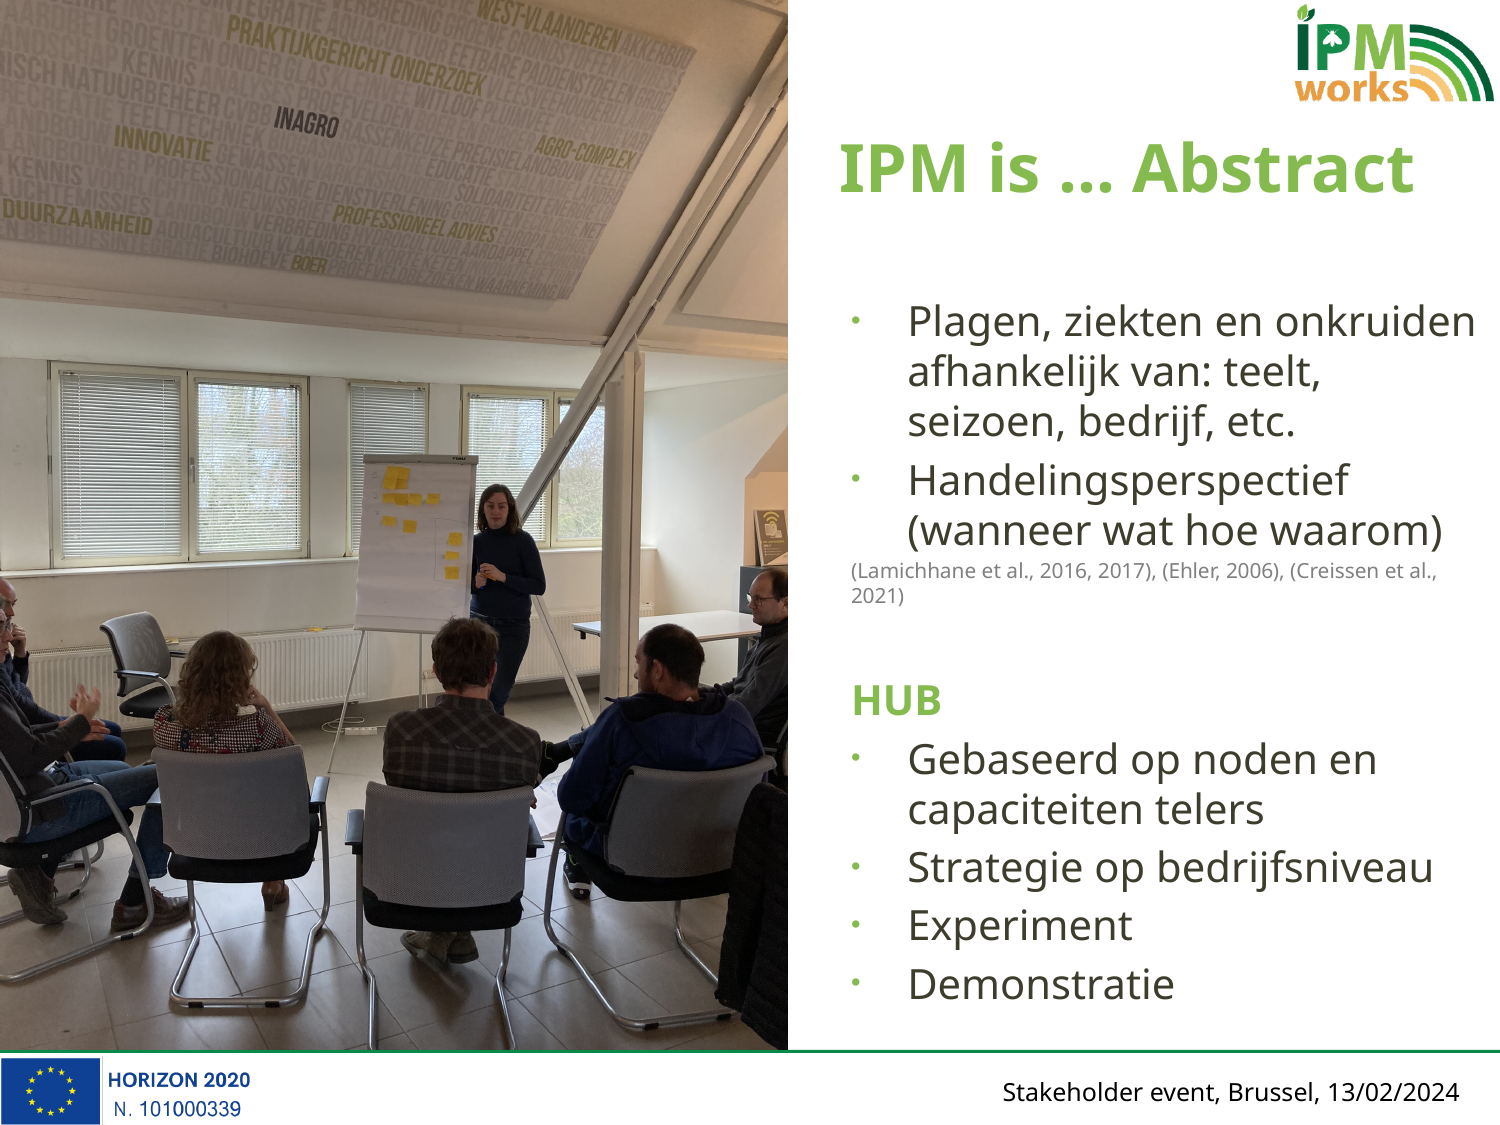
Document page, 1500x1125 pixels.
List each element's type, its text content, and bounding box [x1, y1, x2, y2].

picture [1293, 4, 1494, 102]
picture [0, 0, 788, 1051]
list Plagen, ziekten en onkruiden afhankelijk van: teelt, seizoen, bedrijf, etc. Handelingsperspectief (wanneer wat hoe waarom) (Lamichhane et al., 2016, 2017), (Ehler, 2006), (Creissen et al., 2021) HUB Gebaseerd op noden en capaciteiten telers Strategie op bedrijfsniveau Experiment Demonstratie [825, 287, 1500, 1013]
title IPM is … Abstract [825, 118, 1500, 238]
picture [0, 1053, 256, 1125]
list Stakeholder event, Brussel, 13/02/2024 [487, 1069, 1475, 1120]
